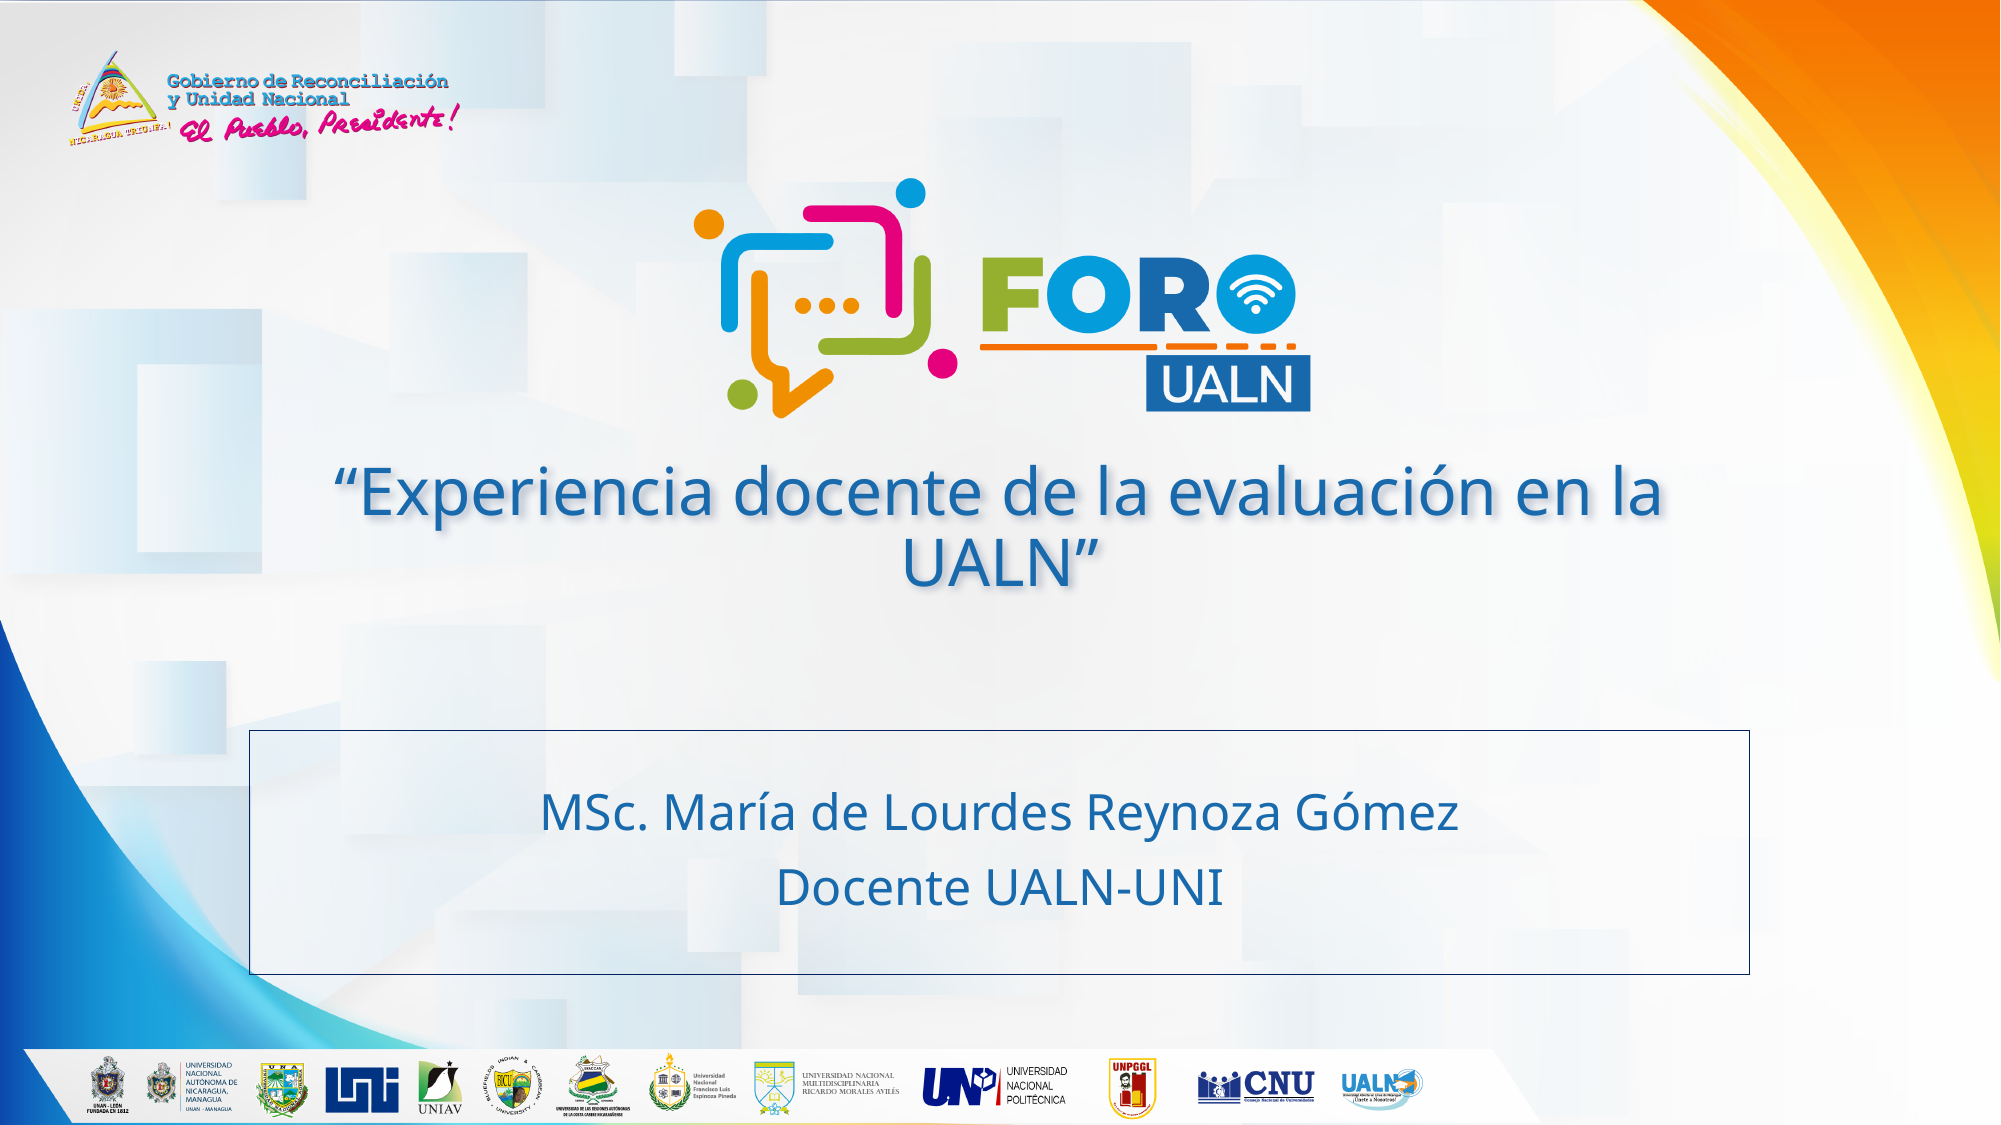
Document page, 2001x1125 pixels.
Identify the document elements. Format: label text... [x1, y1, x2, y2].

subtitle MSc. María de Lourdes Reynoza Gómez Docente UALN-UNI [249, 730, 1750, 975]
title “Experiencia docente de la evaluación en la UALN” [249, 449, 1750, 609]
picture [0, 0, 2001, 1125]
